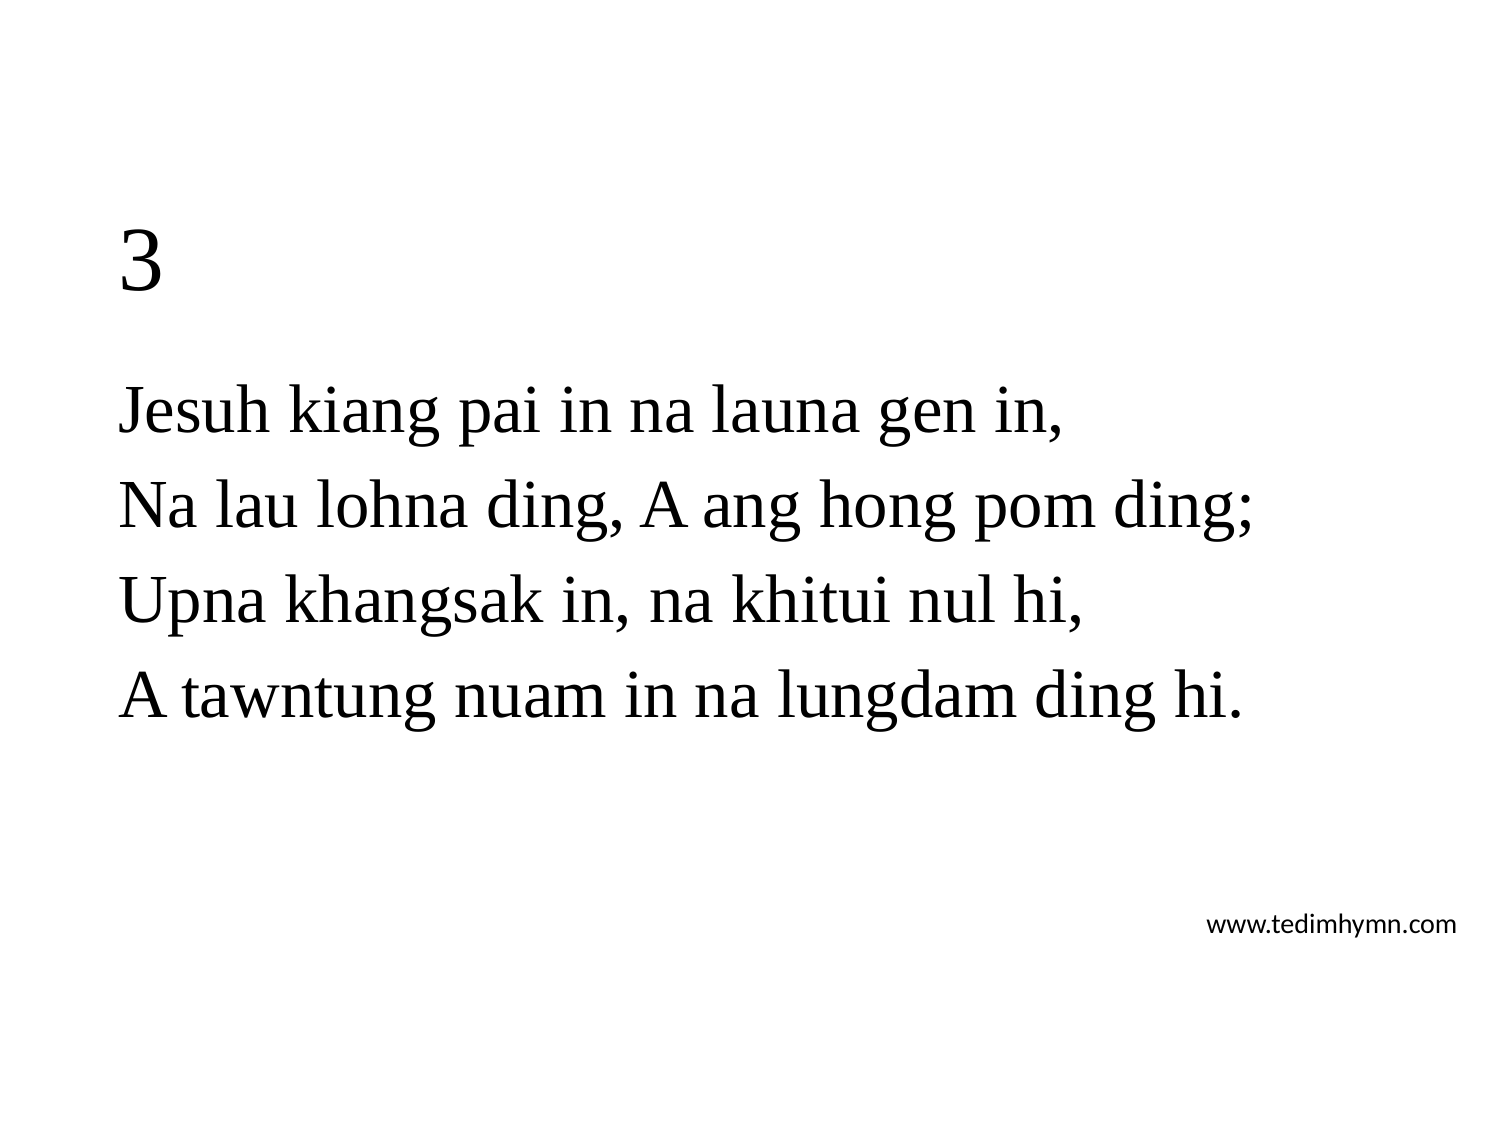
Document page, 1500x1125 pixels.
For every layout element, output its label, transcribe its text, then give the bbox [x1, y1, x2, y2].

list Jesuh kiang pai in na launa gen in, Na lau lohna ding, A ang hong pom ding; Upna khangsak in, na khitui nul hi, A tawntung nuam in na lungdam ding hi. [103, 365, 1397, 901]
title 3 [103, 200, 1397, 322]
text_box www.tedimhymn.com [1191, 897, 1500, 947]
